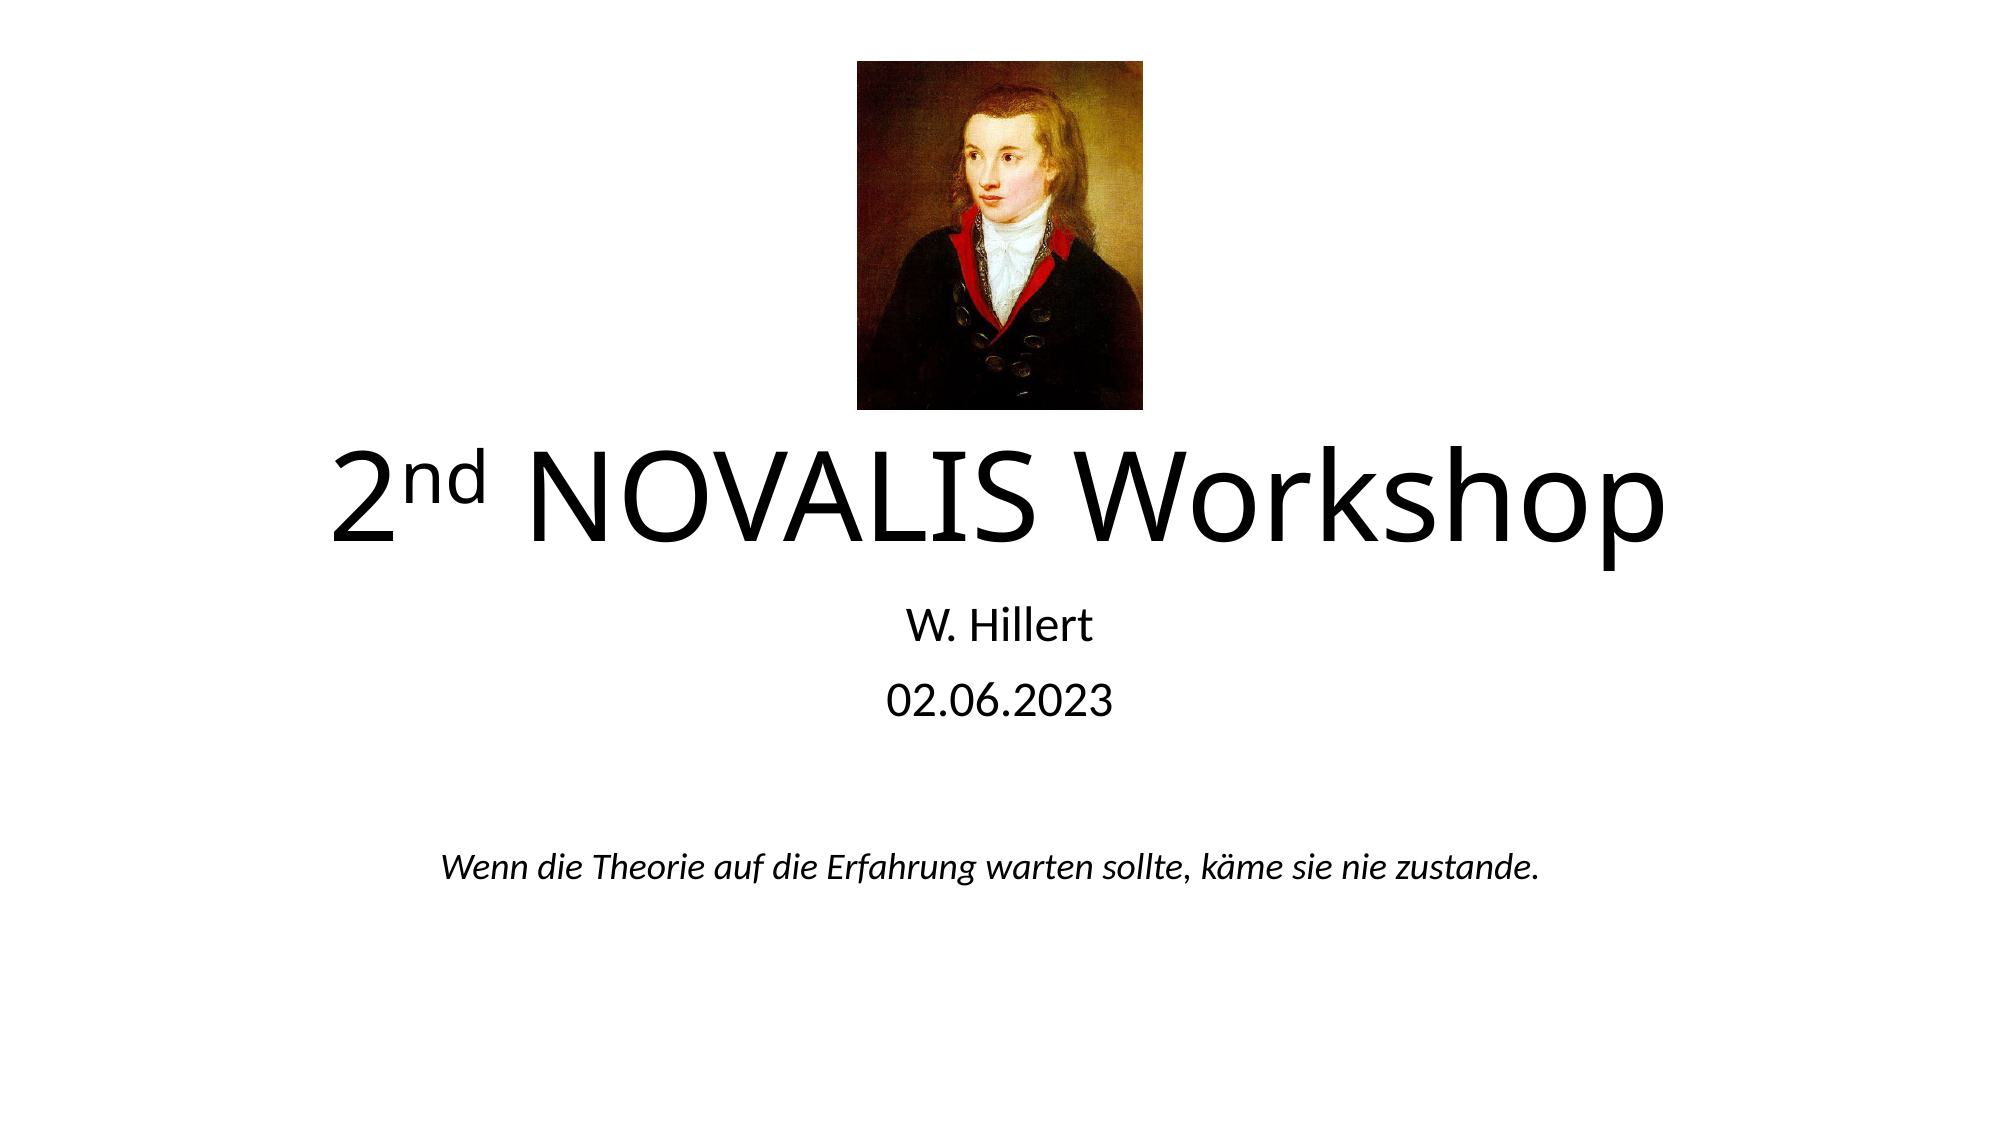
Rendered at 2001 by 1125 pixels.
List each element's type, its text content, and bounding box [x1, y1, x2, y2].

picture [857, 61, 1143, 410]
subtitle W. Hillert 02.06.2023 [249, 590, 1750, 863]
title 2nd NOVALIS Workshop [249, 184, 1750, 576]
text_box Wenn die Theorie auf die Erfahrung warten sollte, käme sie nie zustande. [425, 834, 1575, 940]
